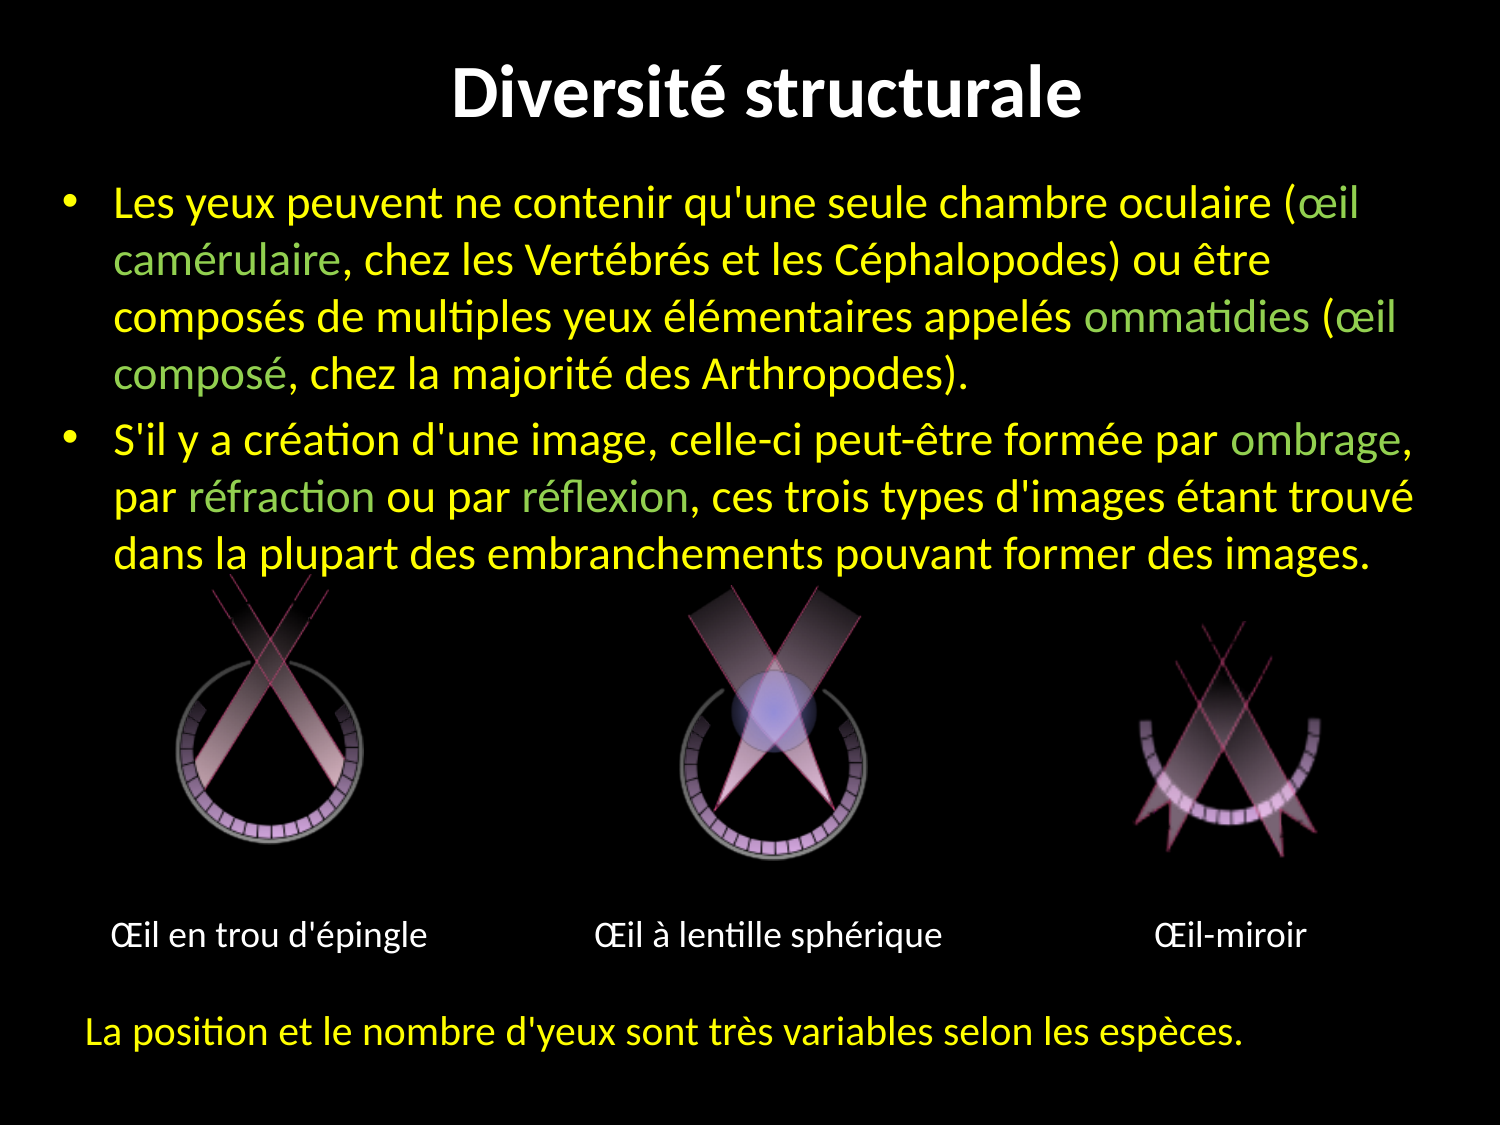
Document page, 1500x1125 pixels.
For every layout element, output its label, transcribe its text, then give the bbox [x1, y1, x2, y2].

list Les yeux peuvent ne contenir qu'une seule chambre oculaire (œil camérulaire, chez les Vertébrés et les Céphalopodes) ou être composés de multiples yeux élémentaires appelés ommatidies (œil composé, chez la majorité des Arthropodes). S'il y a création d'une image, celle-ci peut-être formée par ombrage, par réfraction ou par réflexion, ces trois types d'images étant trouvé dans la plupart des embranchements pouvant former des images. [46, 164, 1437, 598]
text_box La position et le nombre d'yeux sont très variables selon les espèces. [70, 996, 1454, 1061]
text_box Œil à lentille sphérique [579, 902, 959, 963]
picture [1089, 620, 1372, 879]
title Diversité structurale [187, 35, 1348, 141]
picture [175, 573, 364, 846]
picture [679, 585, 868, 862]
text_box Œil en trou d'épingle [95, 902, 444, 963]
text_box Œil-miroir [1139, 902, 1323, 963]
